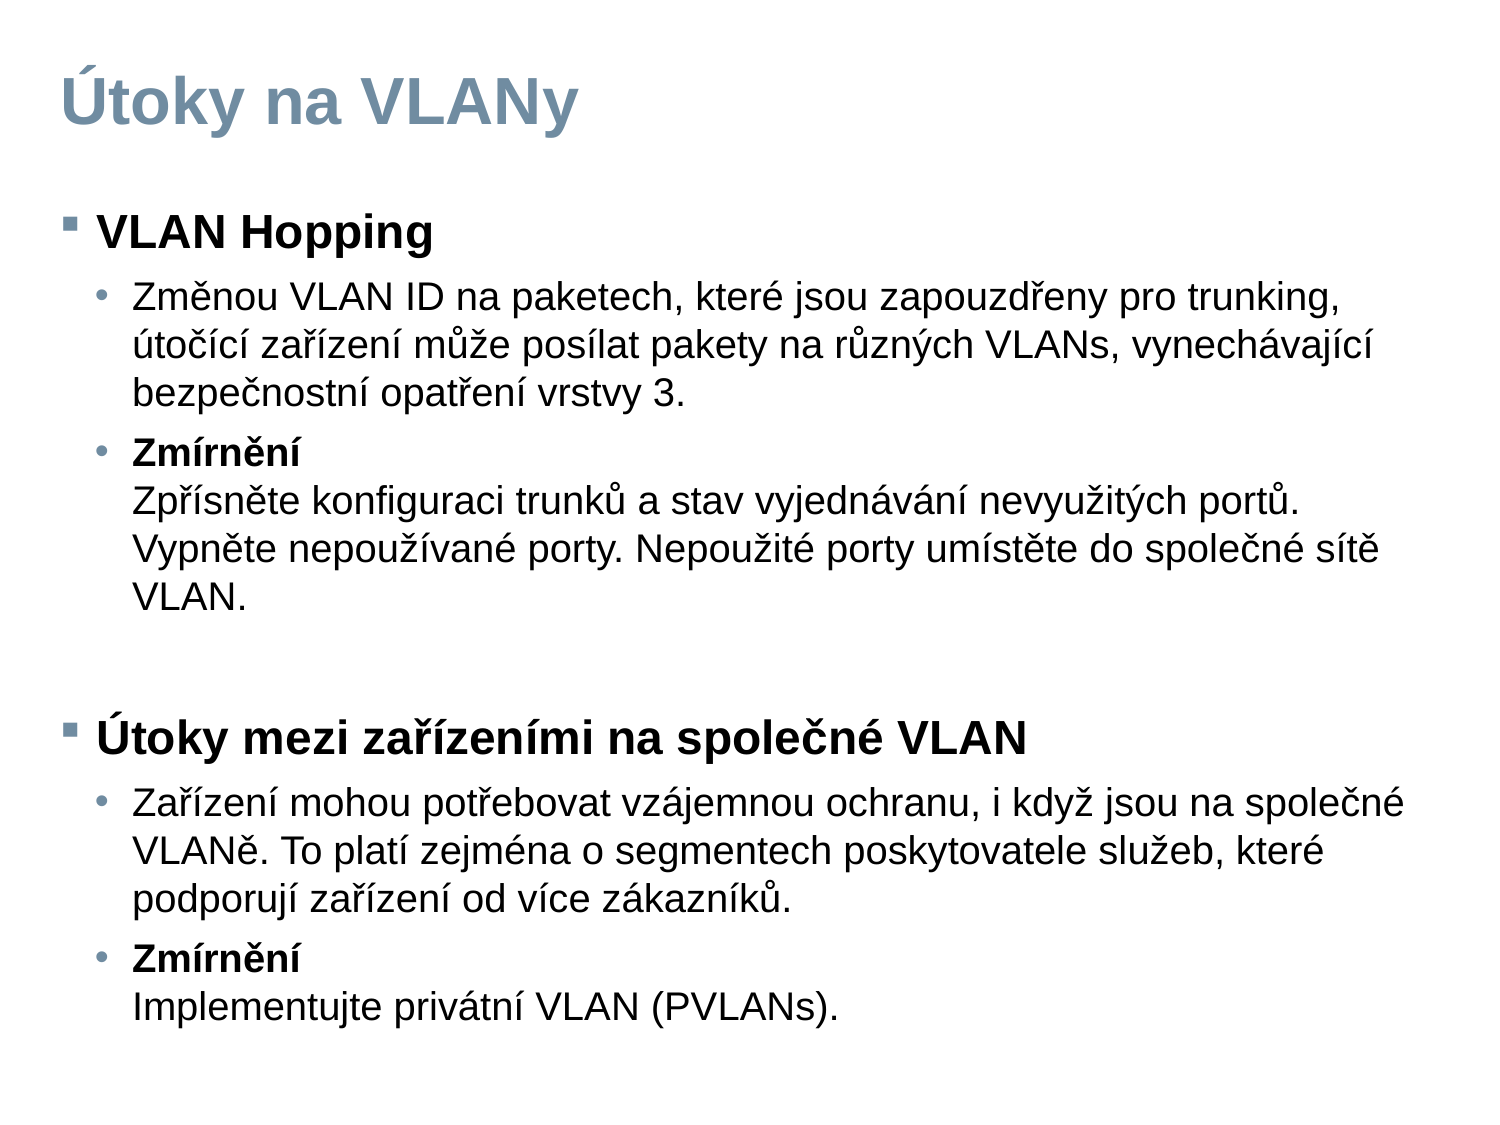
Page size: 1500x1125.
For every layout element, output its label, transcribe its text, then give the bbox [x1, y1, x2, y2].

title Útoky na VLANy [45, 59, 1444, 182]
list VLAN Hopping Změnou VLAN ID na paketech, které jsou zapouzdřeny pro trunking, útočící zařízení může posílat pakety na různých VLANs, vynechávající bezpečnostní opatření vrstvy 3. Zmírnění Zpřísněte konfiguraci trunků a stav vyjednávání nevyužitých portů. Vypněte nepoužívané porty. Nepoužité porty umístěte do společné sítě VLAN. Útoky mezi zařízeními na společné VLAN Zařízení mohou potřebovat vzájemnou ochranu, i když jsou na společné VLANě. To platí zejména o segmentech poskytovatele služeb, které podporují zařízení od více zákazníků. Zmírnění Implementujte privátní VLAN (PVLANs). [45, 193, 1444, 1037]
